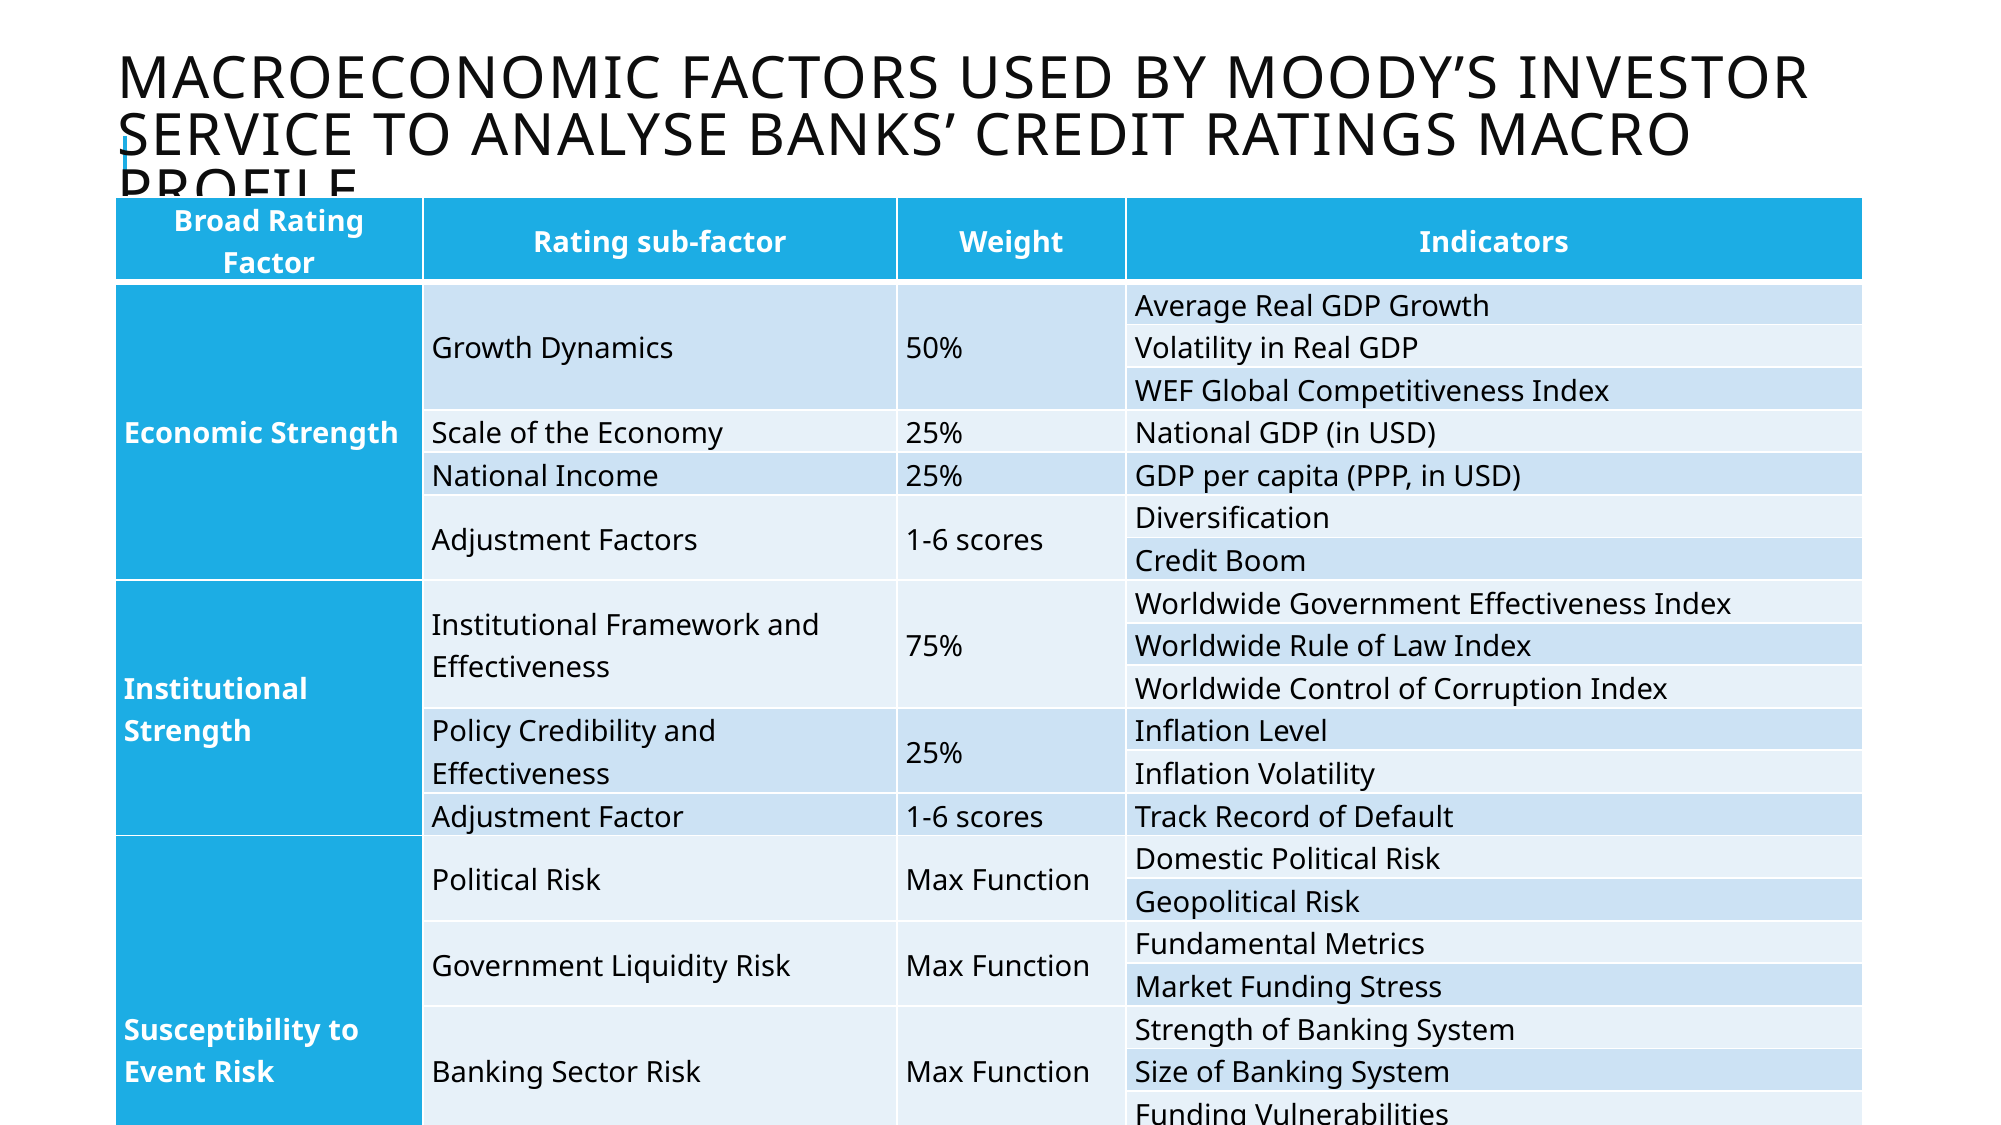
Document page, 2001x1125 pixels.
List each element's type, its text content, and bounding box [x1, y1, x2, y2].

table_cell Max Function [898, 922, 1125, 1005]
table_cell Economic Strength [116, 285, 422, 579]
table_cell 25% [898, 411, 1125, 451]
table_cell Inflation Volatility [1127, 751, 1862, 792]
table_cell Banking Sector Risk [424, 1007, 896, 1125]
table_cell 25% [898, 709, 1125, 792]
table_cell Funding Vulnerabilities [1127, 1092, 1862, 1125]
table_cell 25% [898, 453, 1125, 494]
table_cell Institutional Strength [116, 581, 422, 835]
table_cell Volatility in Real GDP [1127, 325, 1862, 366]
table_cell Geopolitical Risk [1127, 879, 1862, 920]
table_cell Domestic Political Risk [1127, 836, 1862, 877]
table_cell Market Funding Stress [1127, 964, 1862, 1005]
table_header Indicators [1127, 198, 1862, 279]
table_cell National Income [424, 453, 896, 494]
table_cell Inflation Level [1127, 709, 1862, 749]
table_cell Diversification [1127, 496, 1862, 537]
table_cell Adjustment Factors [424, 496, 896, 579]
table_cell Growth Dynamics [424, 285, 896, 409]
table_cell Fundamental Metrics [1127, 922, 1862, 962]
table_cell 1-6 scores [898, 794, 1125, 835]
table_header Rating sub-factor [424, 198, 896, 279]
table_cell Susceptibility to Event Risk [116, 836, 422, 1125]
table_header Broad Rating Factor [116, 198, 422, 279]
table_cell Size of Banking System [1127, 1049, 1862, 1090]
table_cell Worldwide Control of Corruption Index [1127, 666, 1862, 707]
table_cell Government Liquidity Risk [424, 922, 896, 1005]
table_cell 75% [898, 581, 1125, 707]
table_cell National GDP (in USD) [1127, 411, 1862, 451]
table_cell Worldwide Rule of Law Index [1127, 624, 1862, 664]
table_cell 1-6 scores [898, 496, 1125, 579]
table_cell Max Function [898, 1007, 1125, 1125]
title Macroeconomic factors used by Moody’s Investor Service to analyse banks’ credit ratings macro profile [102, 101, 1851, 175]
table_cell GDP per capita (PPP, in USD) [1127, 453, 1862, 494]
table_cell Political Risk [424, 836, 896, 920]
table_cell Max Function [898, 836, 1125, 920]
table_cell Adjustment Factor [424, 794, 896, 835]
table_cell Scale of the Economy [424, 411, 896, 451]
table_cell Strength of Banking System [1127, 1007, 1862, 1048]
table_cell Policy Credibility and Effectiveness [424, 709, 896, 792]
table_cell Worldwide Government Effectiveness Index [1127, 581, 1862, 622]
table_cell WEF Global Competitiveness Index [1127, 368, 1862, 409]
table_header Weight [898, 198, 1125, 279]
table_cell Credit Boom [1127, 538, 1862, 579]
table_cell Average Real GDP Growth [1127, 285, 1862, 324]
table_cell 50% [898, 285, 1125, 409]
table_cell Institutional Framework and Effectiveness [424, 581, 896, 707]
table_cell Track Record of Default [1127, 794, 1862, 835]
